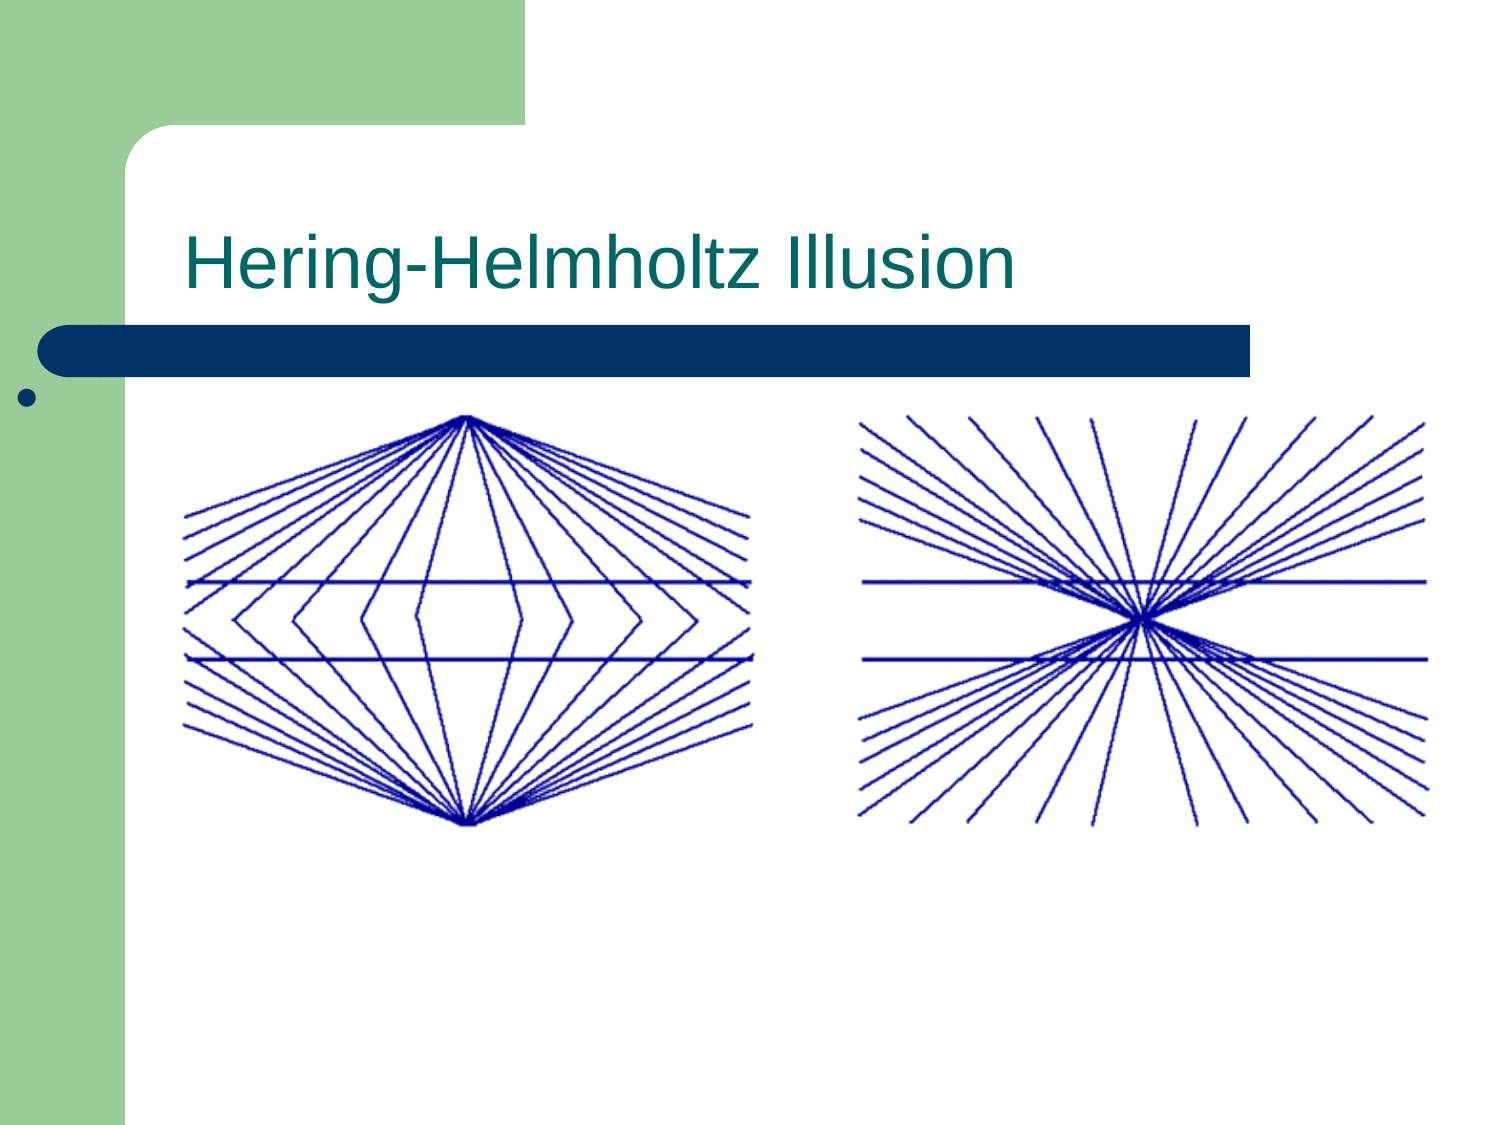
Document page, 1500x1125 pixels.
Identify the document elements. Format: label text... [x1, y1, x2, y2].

picture [824, 387, 1463, 858]
picture [149, 387, 788, 858]
title Hering-Helmholtz Illusion [150, 125, 1463, 313]
list [0, 262, 1350, 1005]
